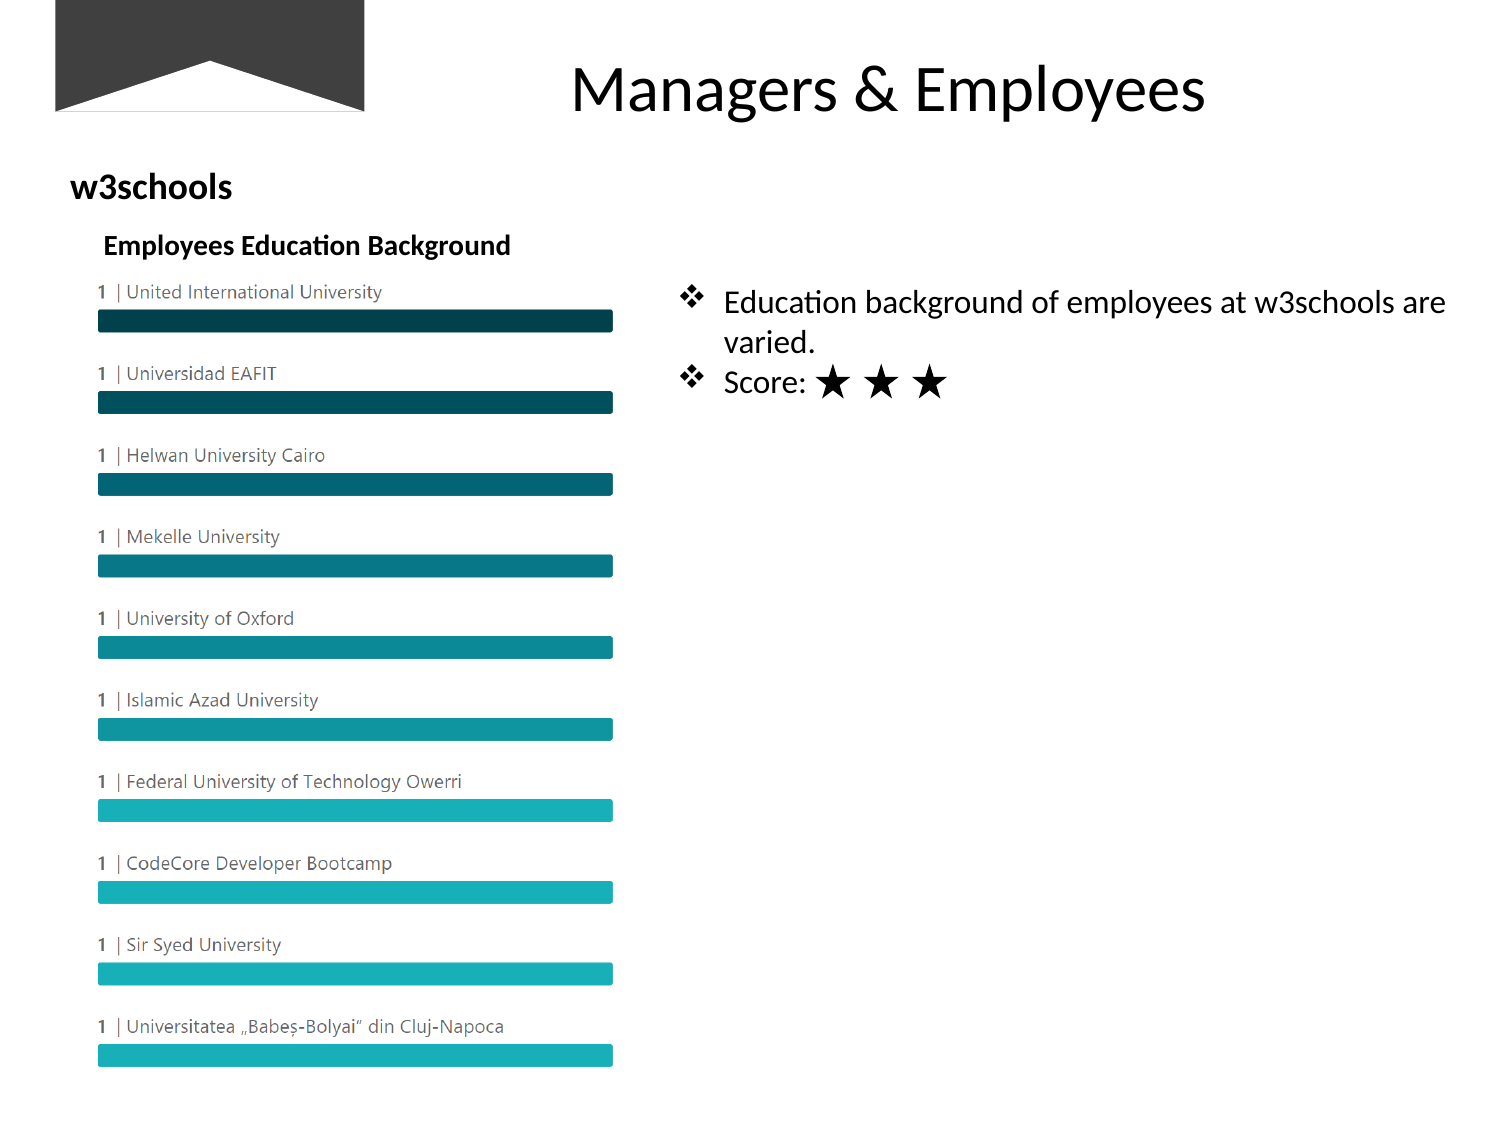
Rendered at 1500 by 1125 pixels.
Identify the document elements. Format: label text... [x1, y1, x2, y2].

text_box w3schools [55, 154, 379, 215]
text_box [54, 0, 366, 113]
picture [88, 273, 627, 1080]
text_box [55, 59, 365, 113]
text_box [908, 360, 951, 402]
text_box [812, 360, 854, 402]
text_box Employees Education Background [88, 218, 663, 269]
text_box [860, 360, 902, 402]
text_box Education background of employees at w3schools are varied. Score: [662, 273, 1465, 408]
text_box Managers & Employees [333, 37, 1445, 132]
